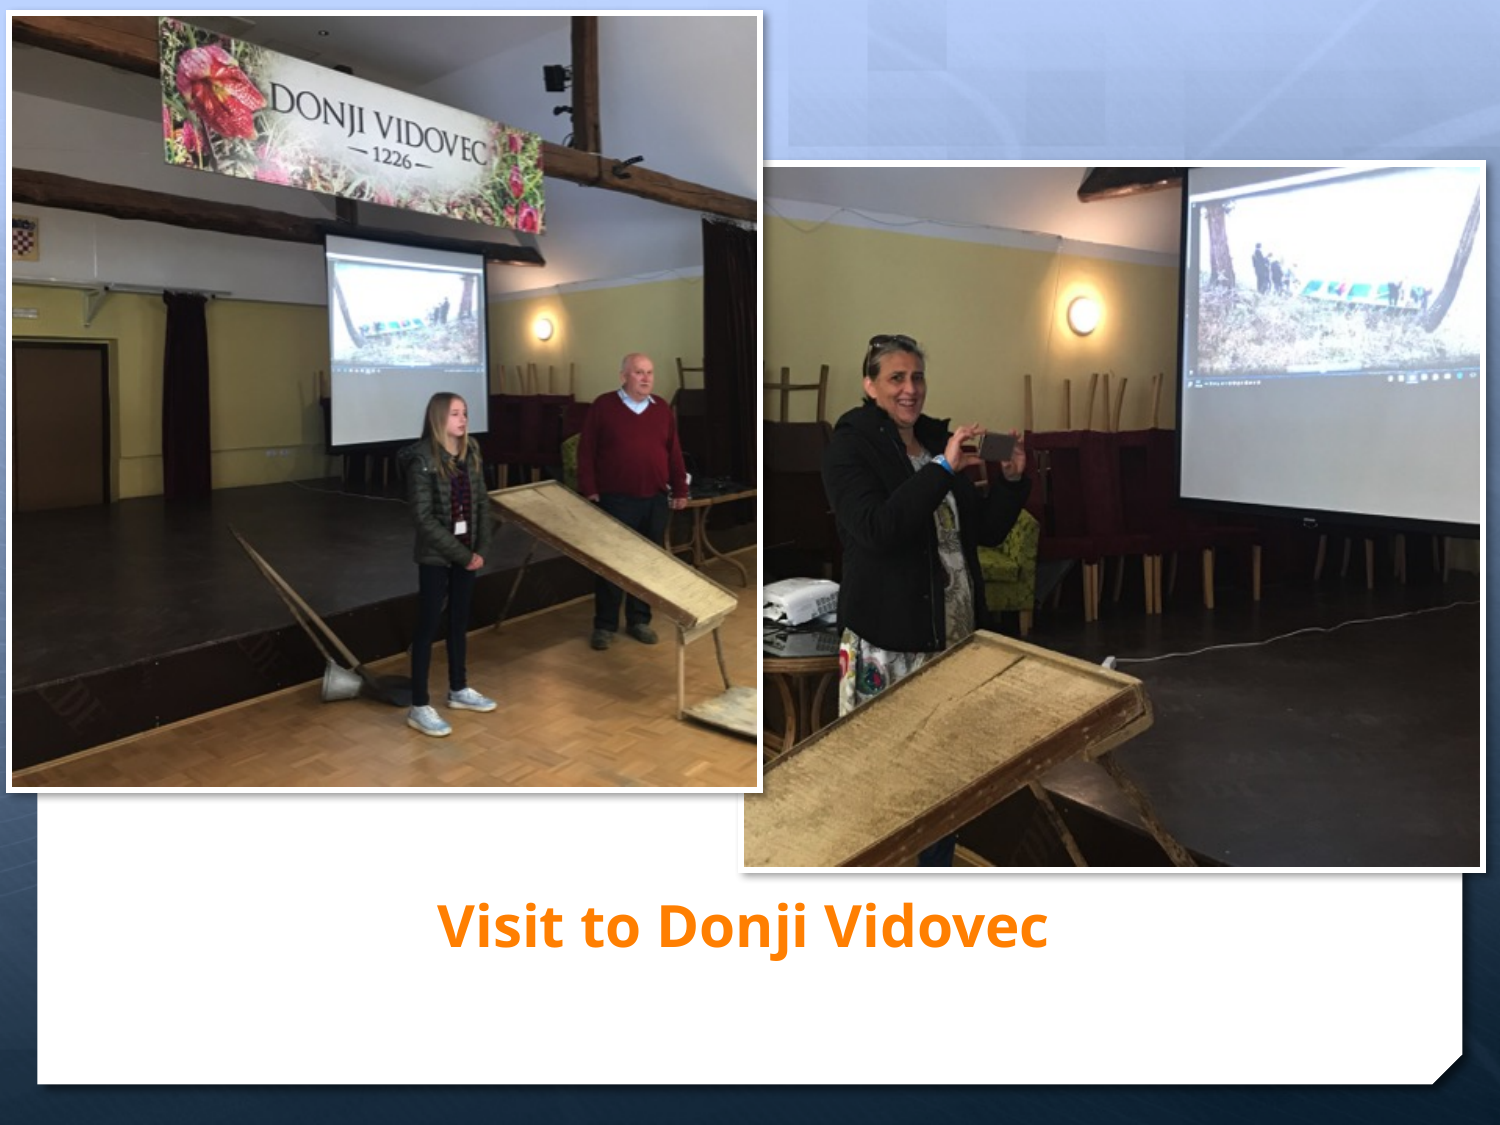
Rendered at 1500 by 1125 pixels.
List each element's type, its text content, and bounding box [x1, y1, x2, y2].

title Visit to Donji Vidovec [75, 866, 1413, 967]
picture [11, 15, 1481, 868]
